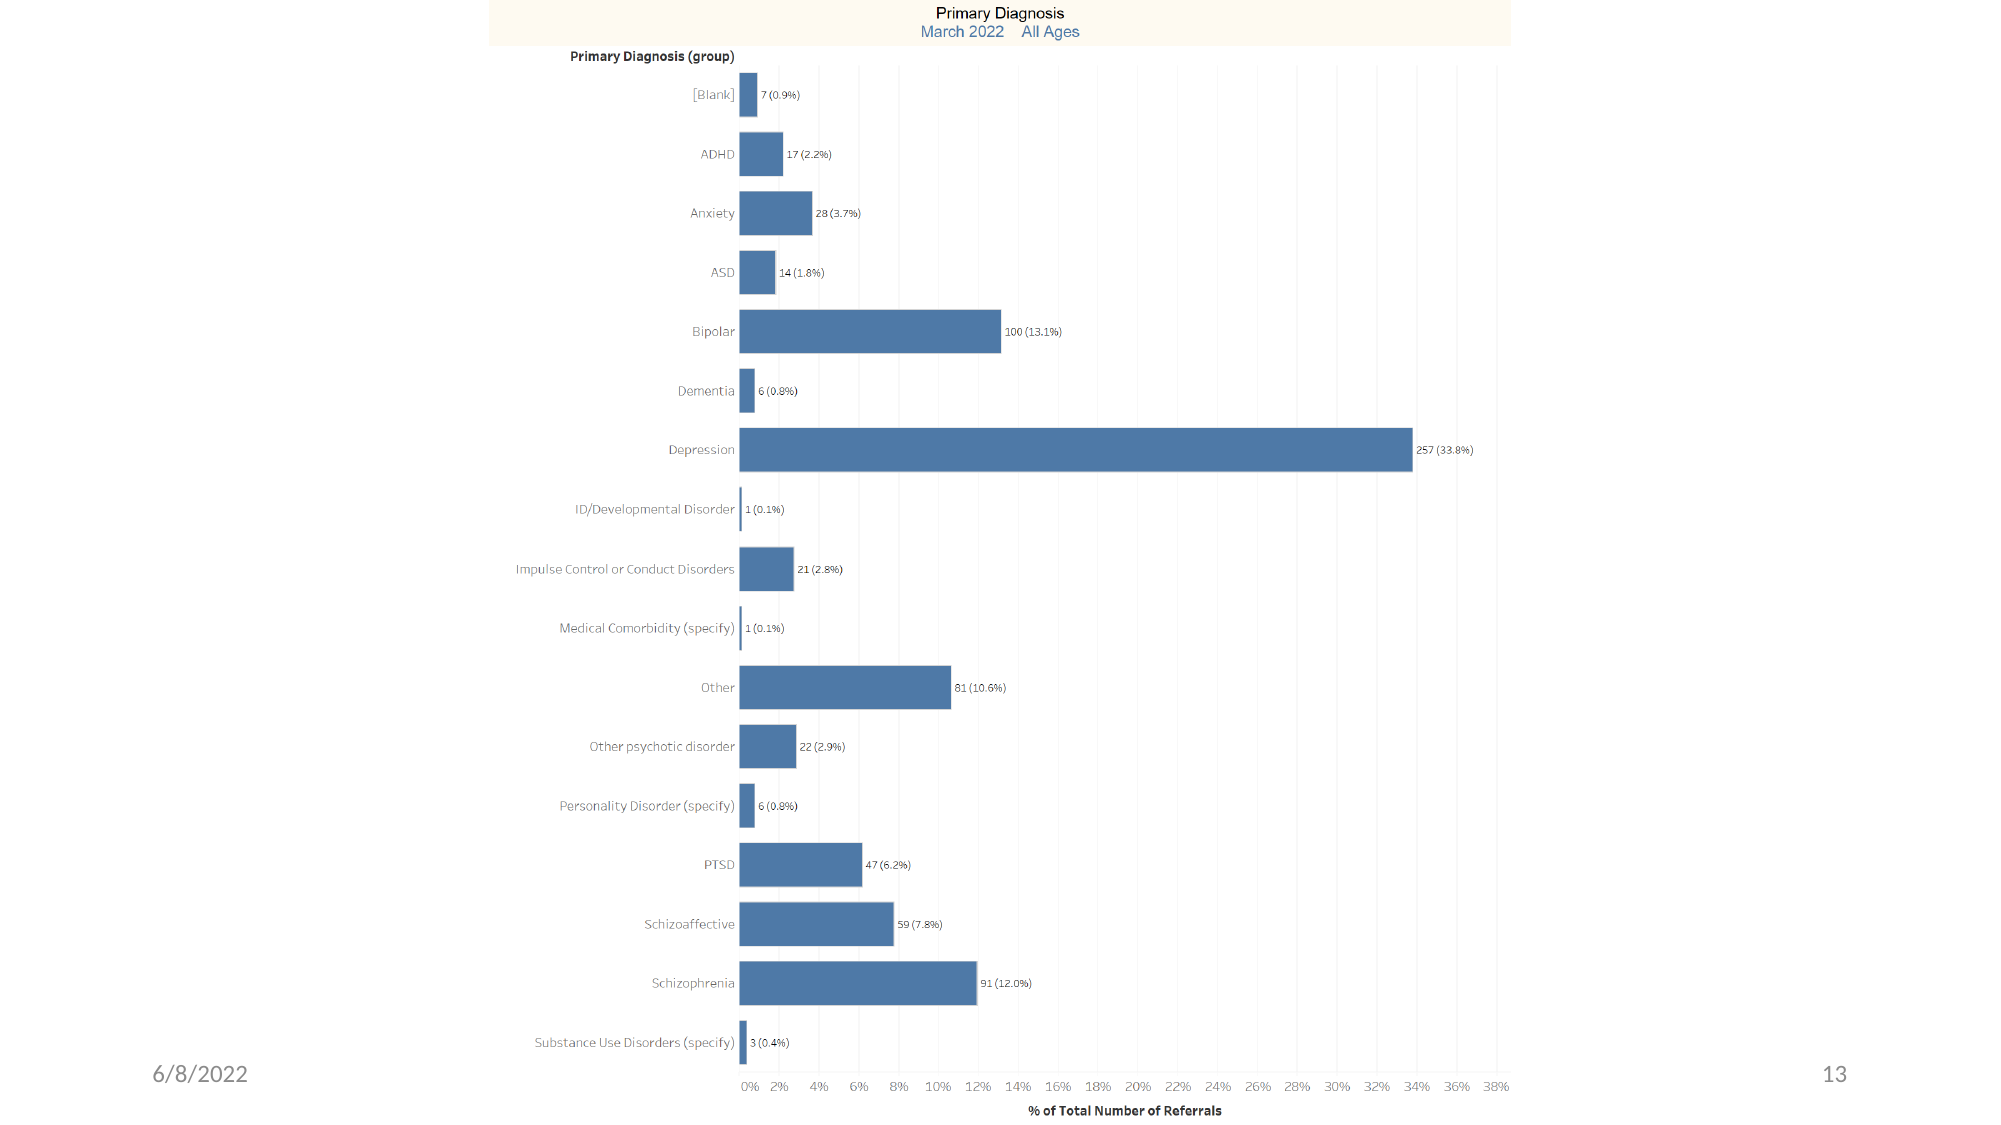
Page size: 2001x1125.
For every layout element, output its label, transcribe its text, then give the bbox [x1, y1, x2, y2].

picture [489, 0, 1511, 1125]
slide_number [137, 1042, 489, 1103]
slide_number 13 [1511, 1042, 1863, 1103]
